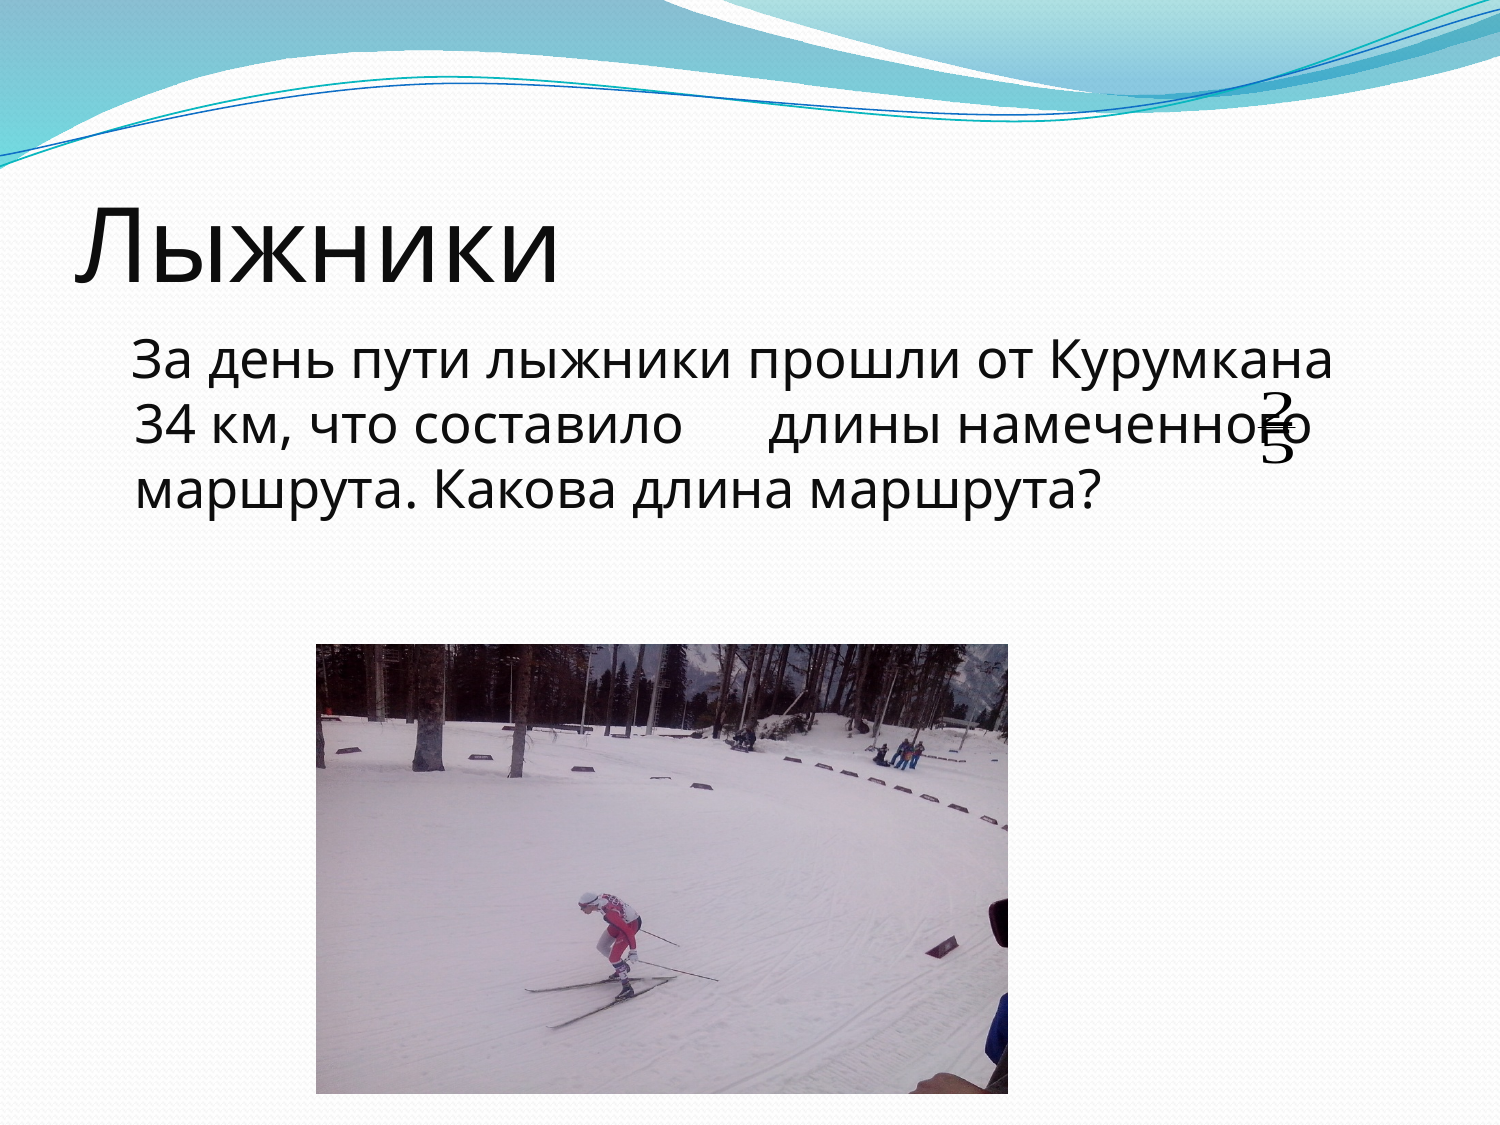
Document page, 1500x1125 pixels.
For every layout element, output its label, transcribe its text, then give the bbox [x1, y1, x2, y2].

picture [316, 644, 1008, 1094]
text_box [1253, 386, 1301, 469]
title Лыжники [75, 115, 1425, 303]
list За день пути лыжники прошли от Курумкана 34 км, что составило длины намеченного маршрута. Какова длина маршрута? [75, 317, 1425, 1038]
